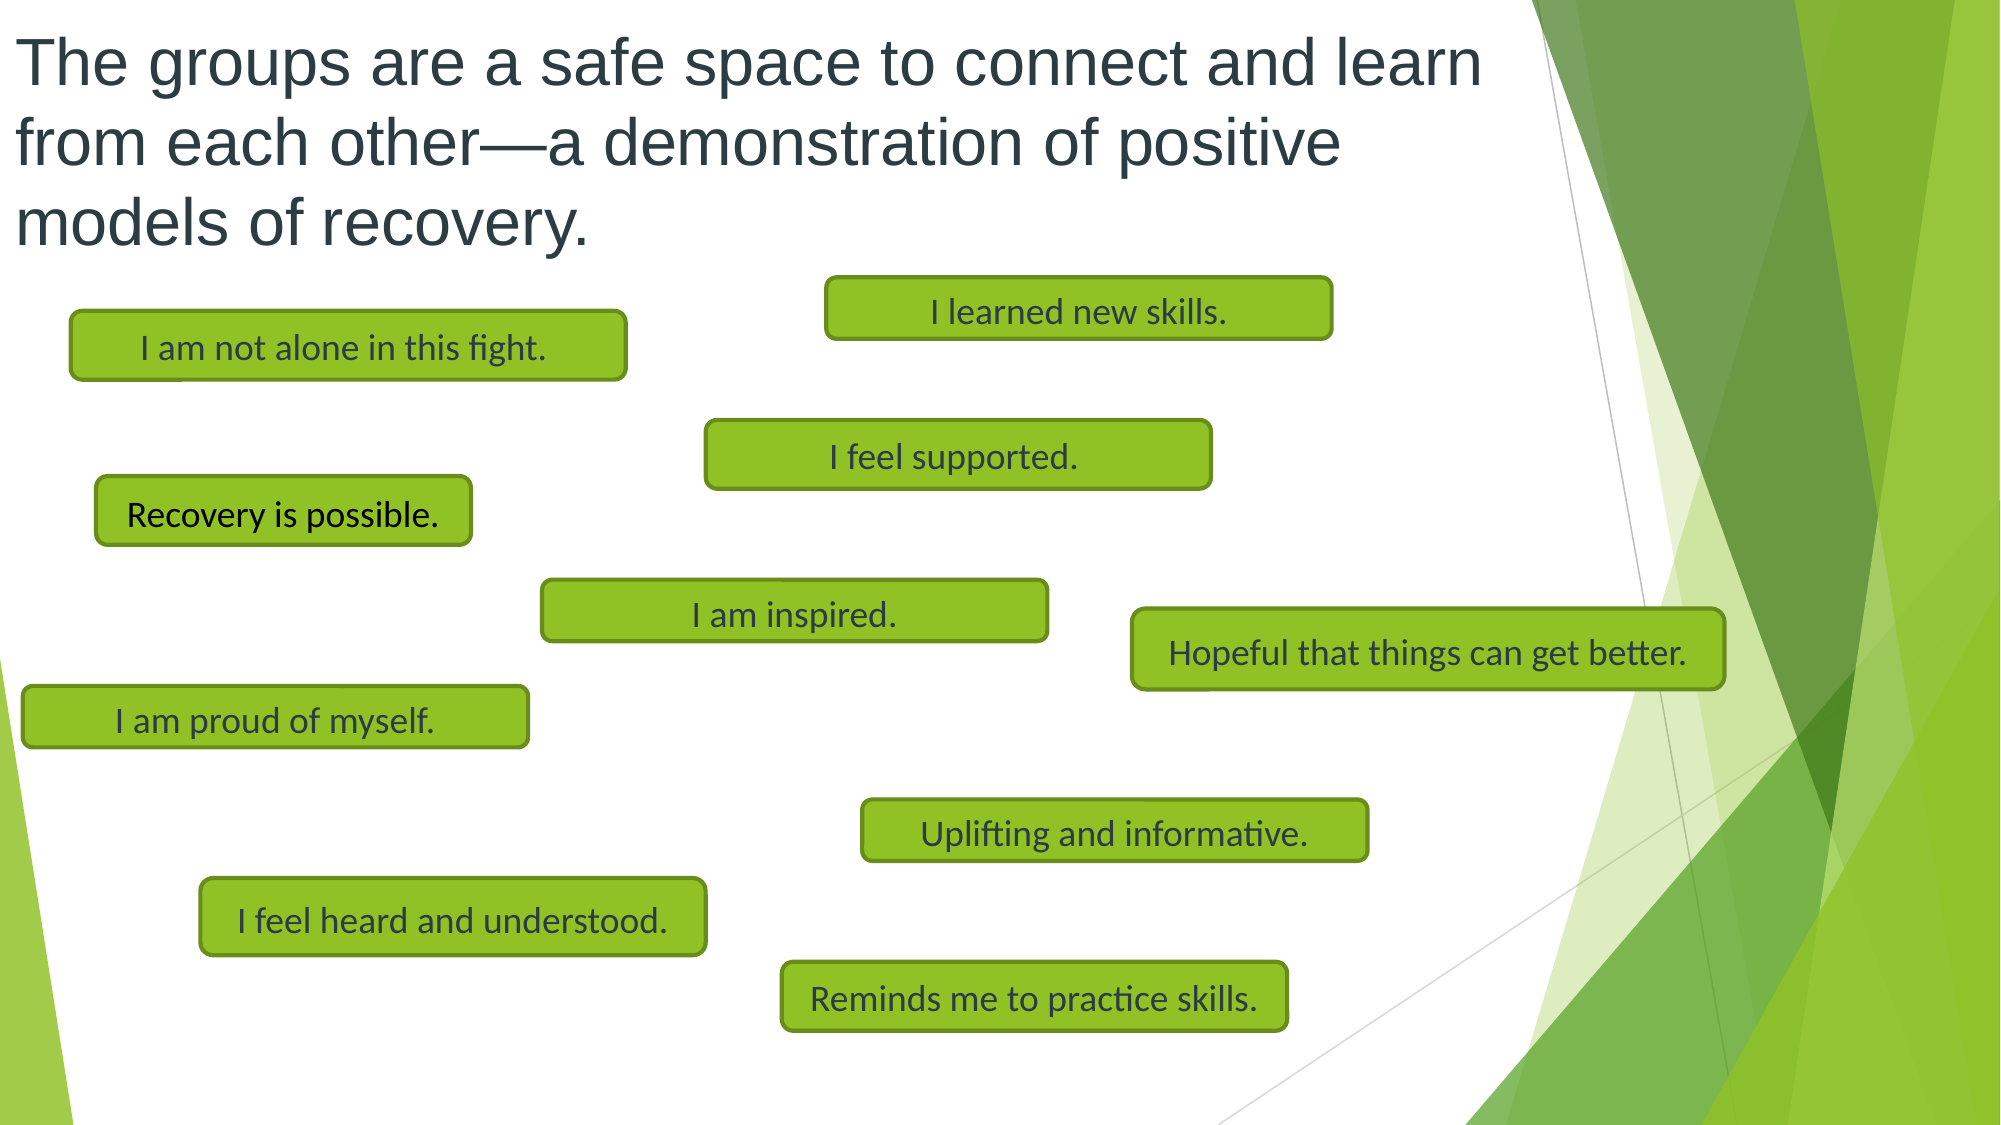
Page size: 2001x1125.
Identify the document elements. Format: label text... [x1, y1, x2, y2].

text_box I am inspired. [542, 579, 1048, 642]
text_box Reminds me to practice skills. [781, 961, 1288, 1031]
text_box I learned new skills. [826, 277, 1332, 339]
text_box I am proud of myself. [22, 685, 529, 748]
text_box Hopeful that things can get better. [1131, 608, 1725, 690]
text_box Recovery is possible. [96, 476, 471, 545]
text_box I feel supported. [705, 419, 1212, 489]
text_box The groups are a safe space to connect and learn from each other—a demonstration of positive models of recovery. [0, 11, 1579, 267]
text_box I feel heard and understood. [200, 878, 706, 956]
text_box Uplifting and informative. [862, 799, 1368, 861]
text_box I am not alone in this fight. [70, 310, 626, 380]
